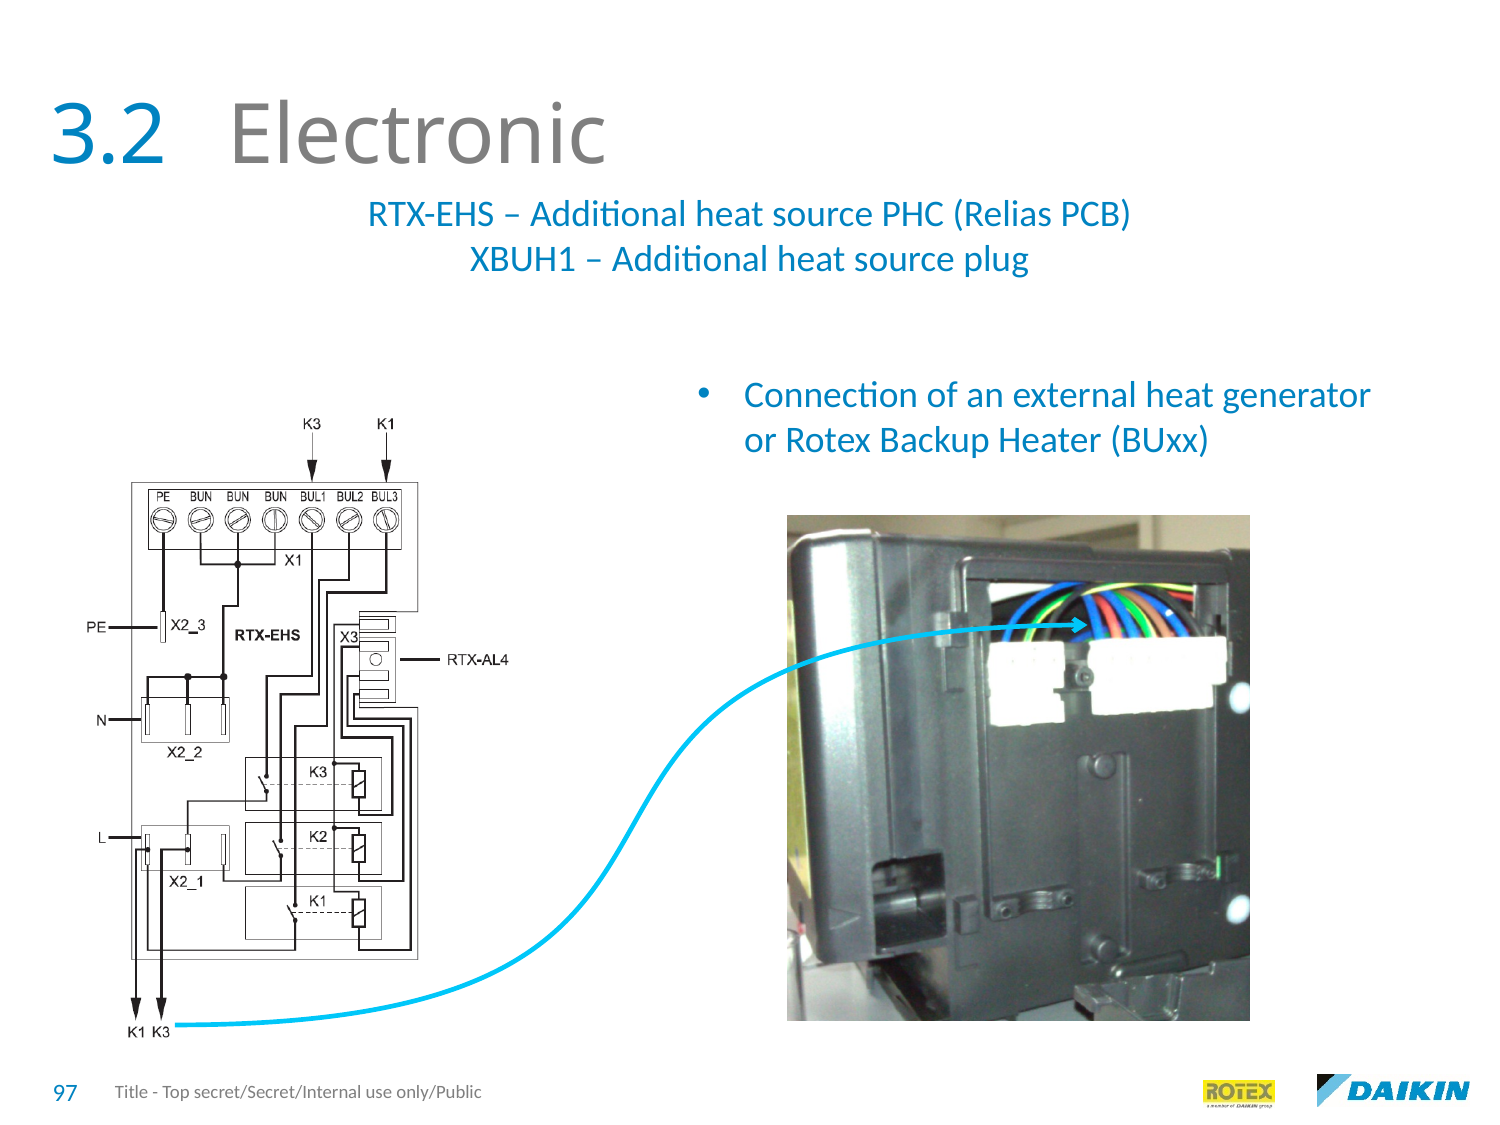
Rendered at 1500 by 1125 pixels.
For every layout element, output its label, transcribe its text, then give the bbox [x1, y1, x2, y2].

picture [49, 399, 512, 1045]
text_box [174, 624, 1088, 1026]
text_box RTX-EHS – Additional heat source PHC (Relias PCB) XBUH1 – Additional heat source plug [0, 181, 1500, 332]
footer Title - Top secret/Secret/Internal use only/Public [100, 1061, 575, 1122]
picture [1203, 1080, 1275, 1109]
text_box Connection of an external heat generator or Rotex Backup Heater (BUxx) [682, 362, 1408, 513]
slide_number 97 [37, 1050, 100, 1125]
list 3.2 [35, 62, 225, 181]
picture [787, 515, 1251, 1021]
picture [1317, 1074, 1470, 1107]
list Electronic [225, 62, 1463, 181]
